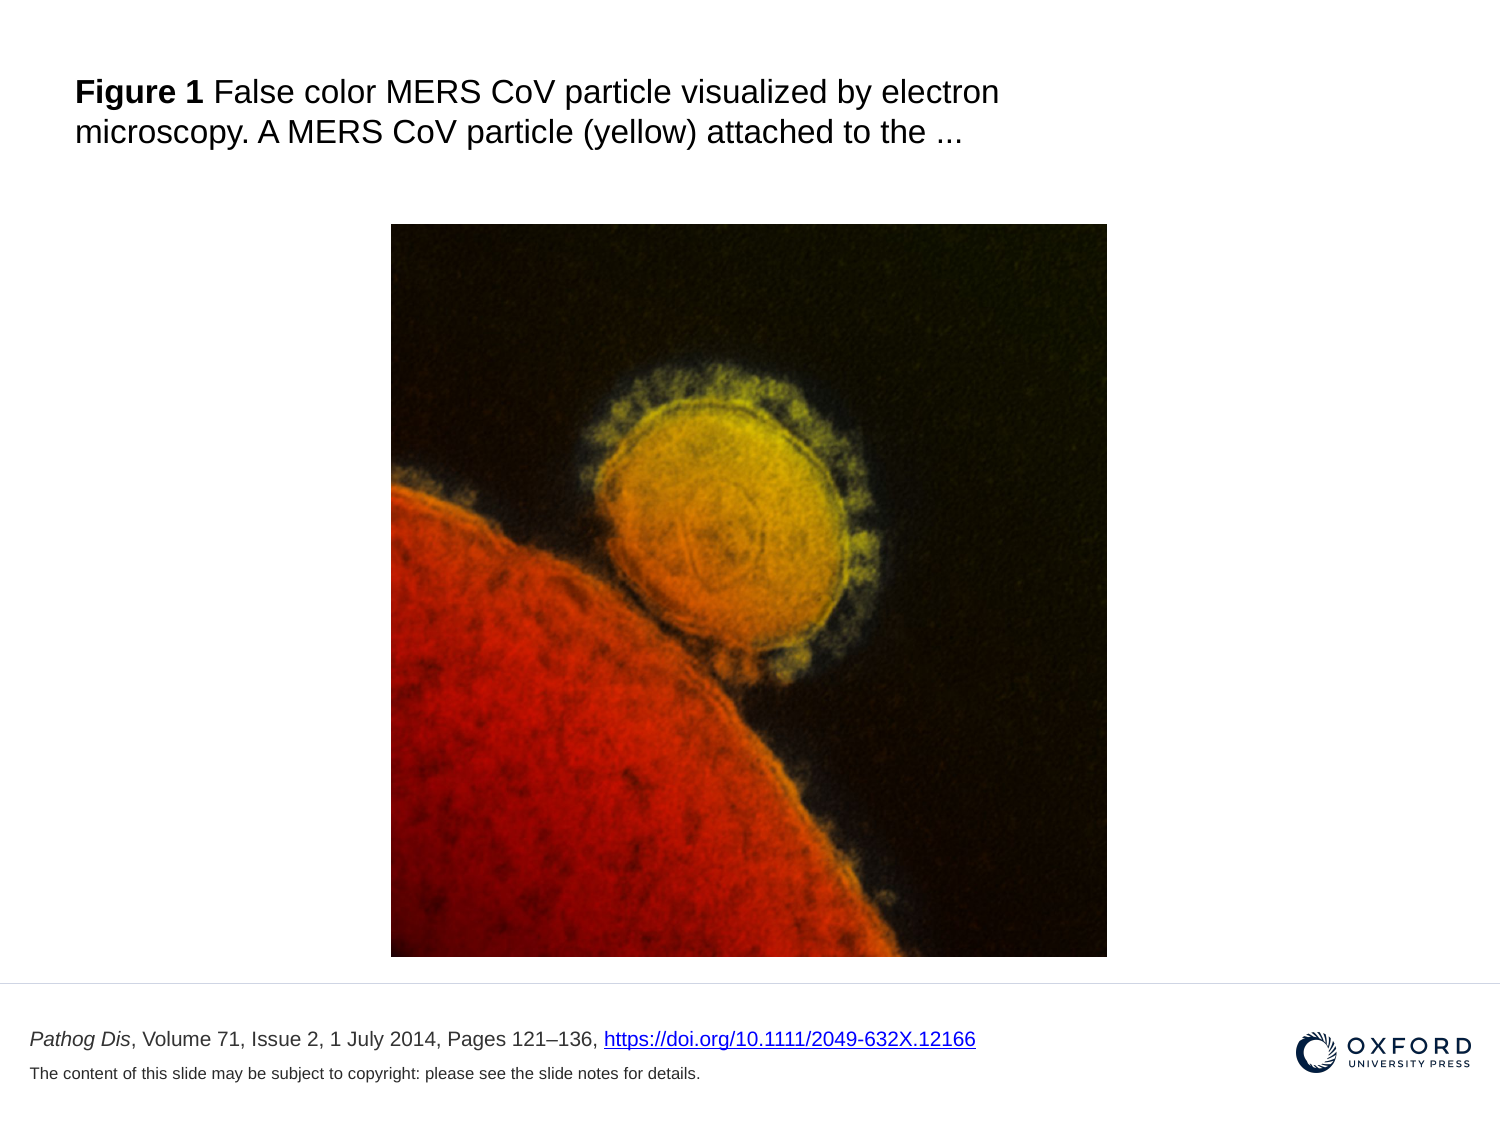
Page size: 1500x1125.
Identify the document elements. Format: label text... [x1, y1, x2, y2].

picture [1296, 1032, 1471, 1073]
picture [391, 224, 1107, 957]
footer Pathog Dis, Volume 71, Issue 2, 1 July 2014, Pages 121–136, https://doi.org/10.1111/2049-632X.12166 The content of this slide may be subject to copyright: please see the slide notes for details. [0, 983, 1260, 1125]
title Figure 1 False color MERS CoV particle visualized by electron microscopy. A MERS CoV particle (yellow) attached to the ... [75, 69, 1078, 171]
